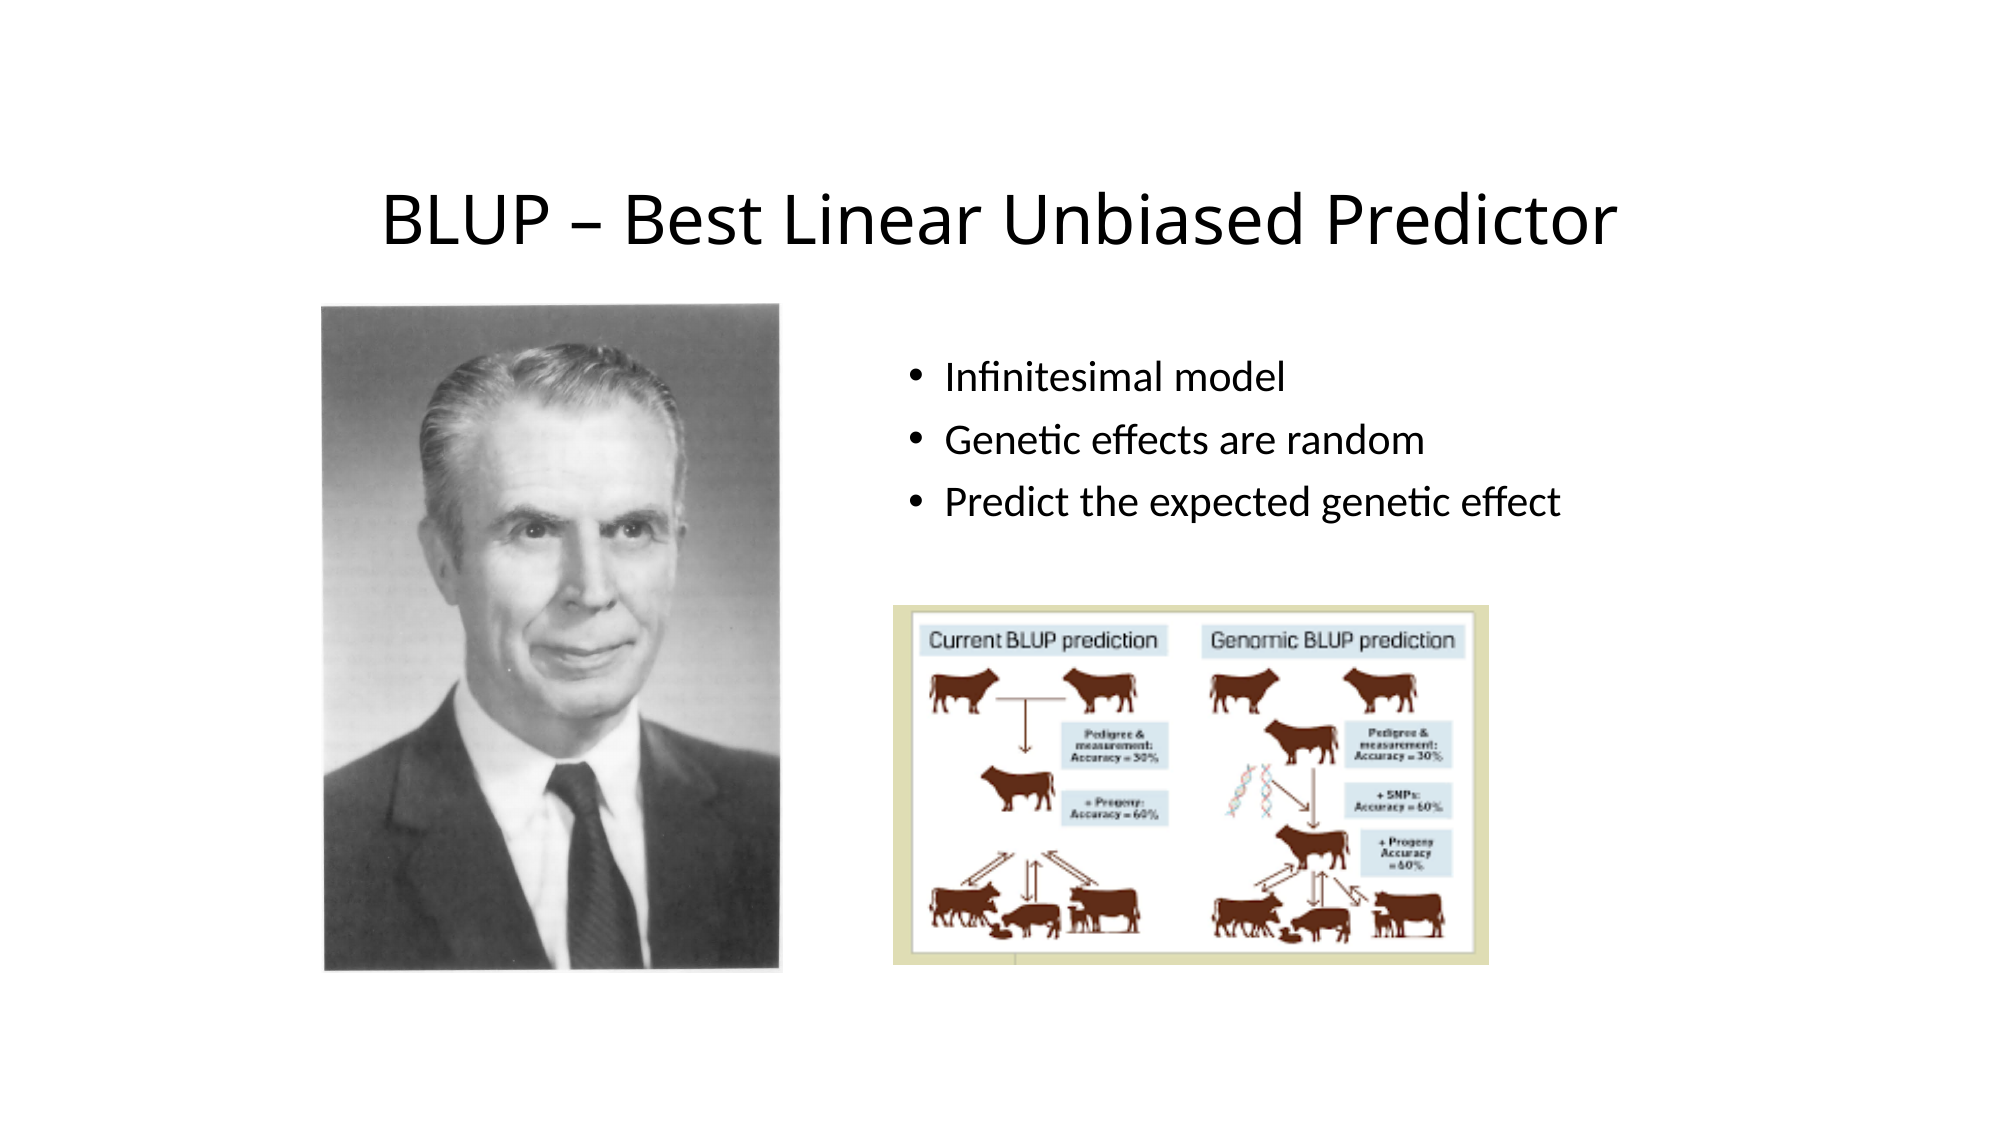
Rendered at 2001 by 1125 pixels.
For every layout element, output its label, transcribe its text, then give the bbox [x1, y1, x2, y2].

picture [893, 605, 1489, 965]
picture [321, 303, 783, 973]
title BLUP – Best Linear Unbiased Predictor [353, 140, 1647, 304]
list Infinitesimal model Genetic effects are random Predict the expected genetic effect [893, 346, 1582, 563]
